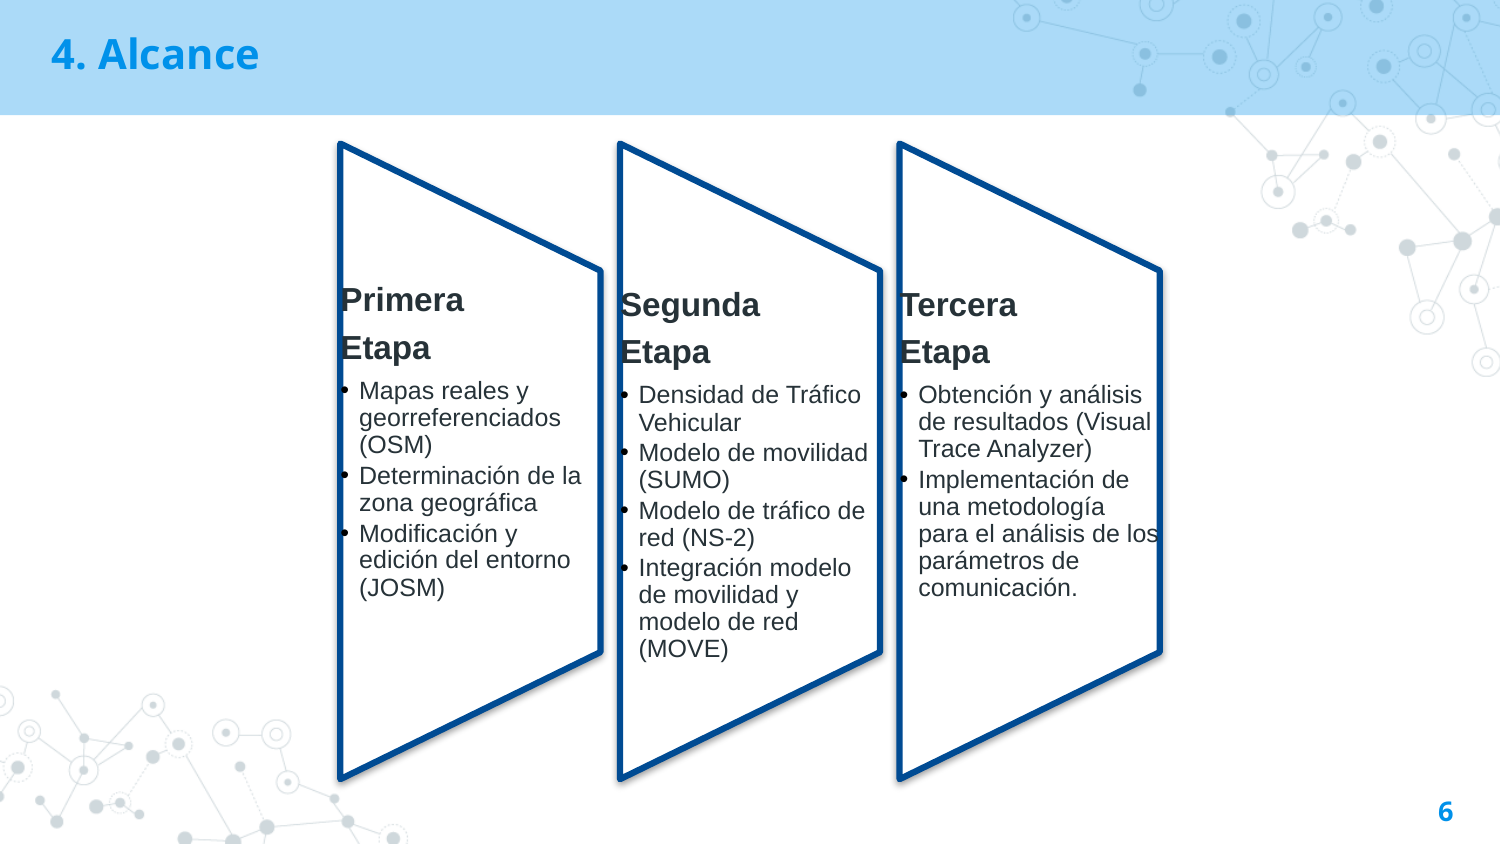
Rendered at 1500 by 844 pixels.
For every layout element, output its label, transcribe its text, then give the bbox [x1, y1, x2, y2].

text_box [0, 0, 1500, 116]
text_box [339, 143, 1160, 780]
picture [0, 116, 1500, 844]
slide_number 6 [1378, 779, 1469, 844]
